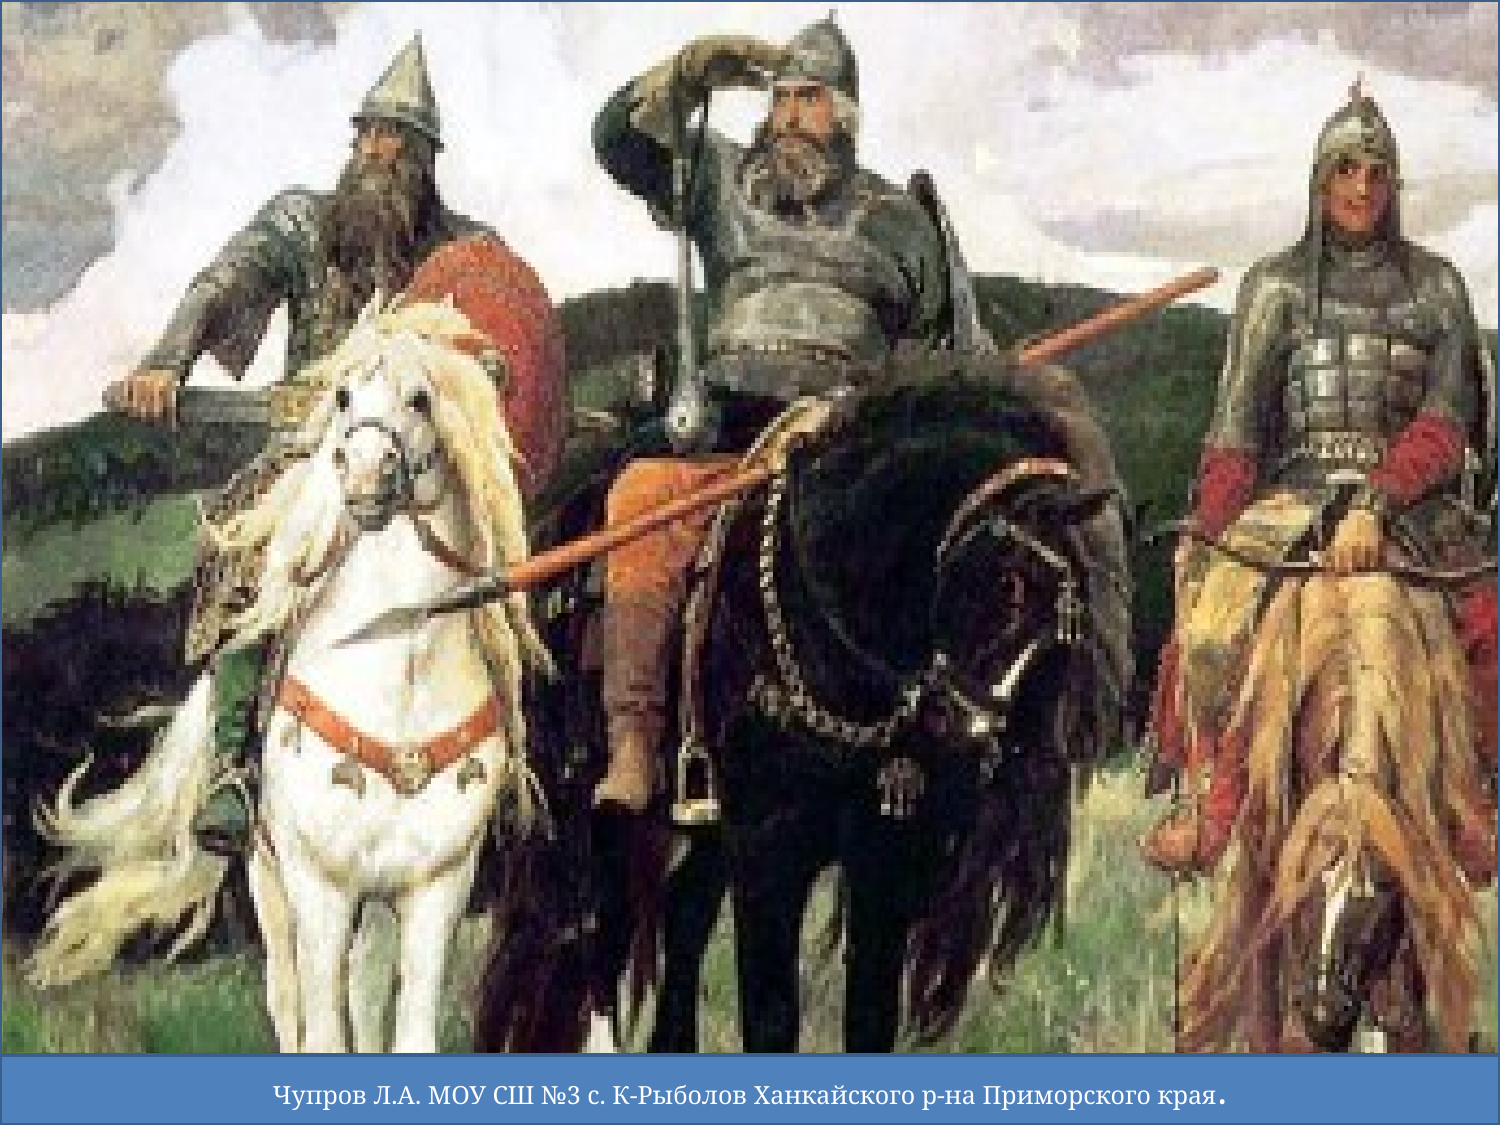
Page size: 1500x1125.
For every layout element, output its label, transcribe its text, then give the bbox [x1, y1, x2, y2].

text_box [0, 0, 1500, 1053]
text_box Чупров Л.А. МОУ СШ №3 с. К-Рыболов Ханкайского р-на Приморского края. [0, 1053, 1500, 1125]
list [625, 70, 1424, 563]
